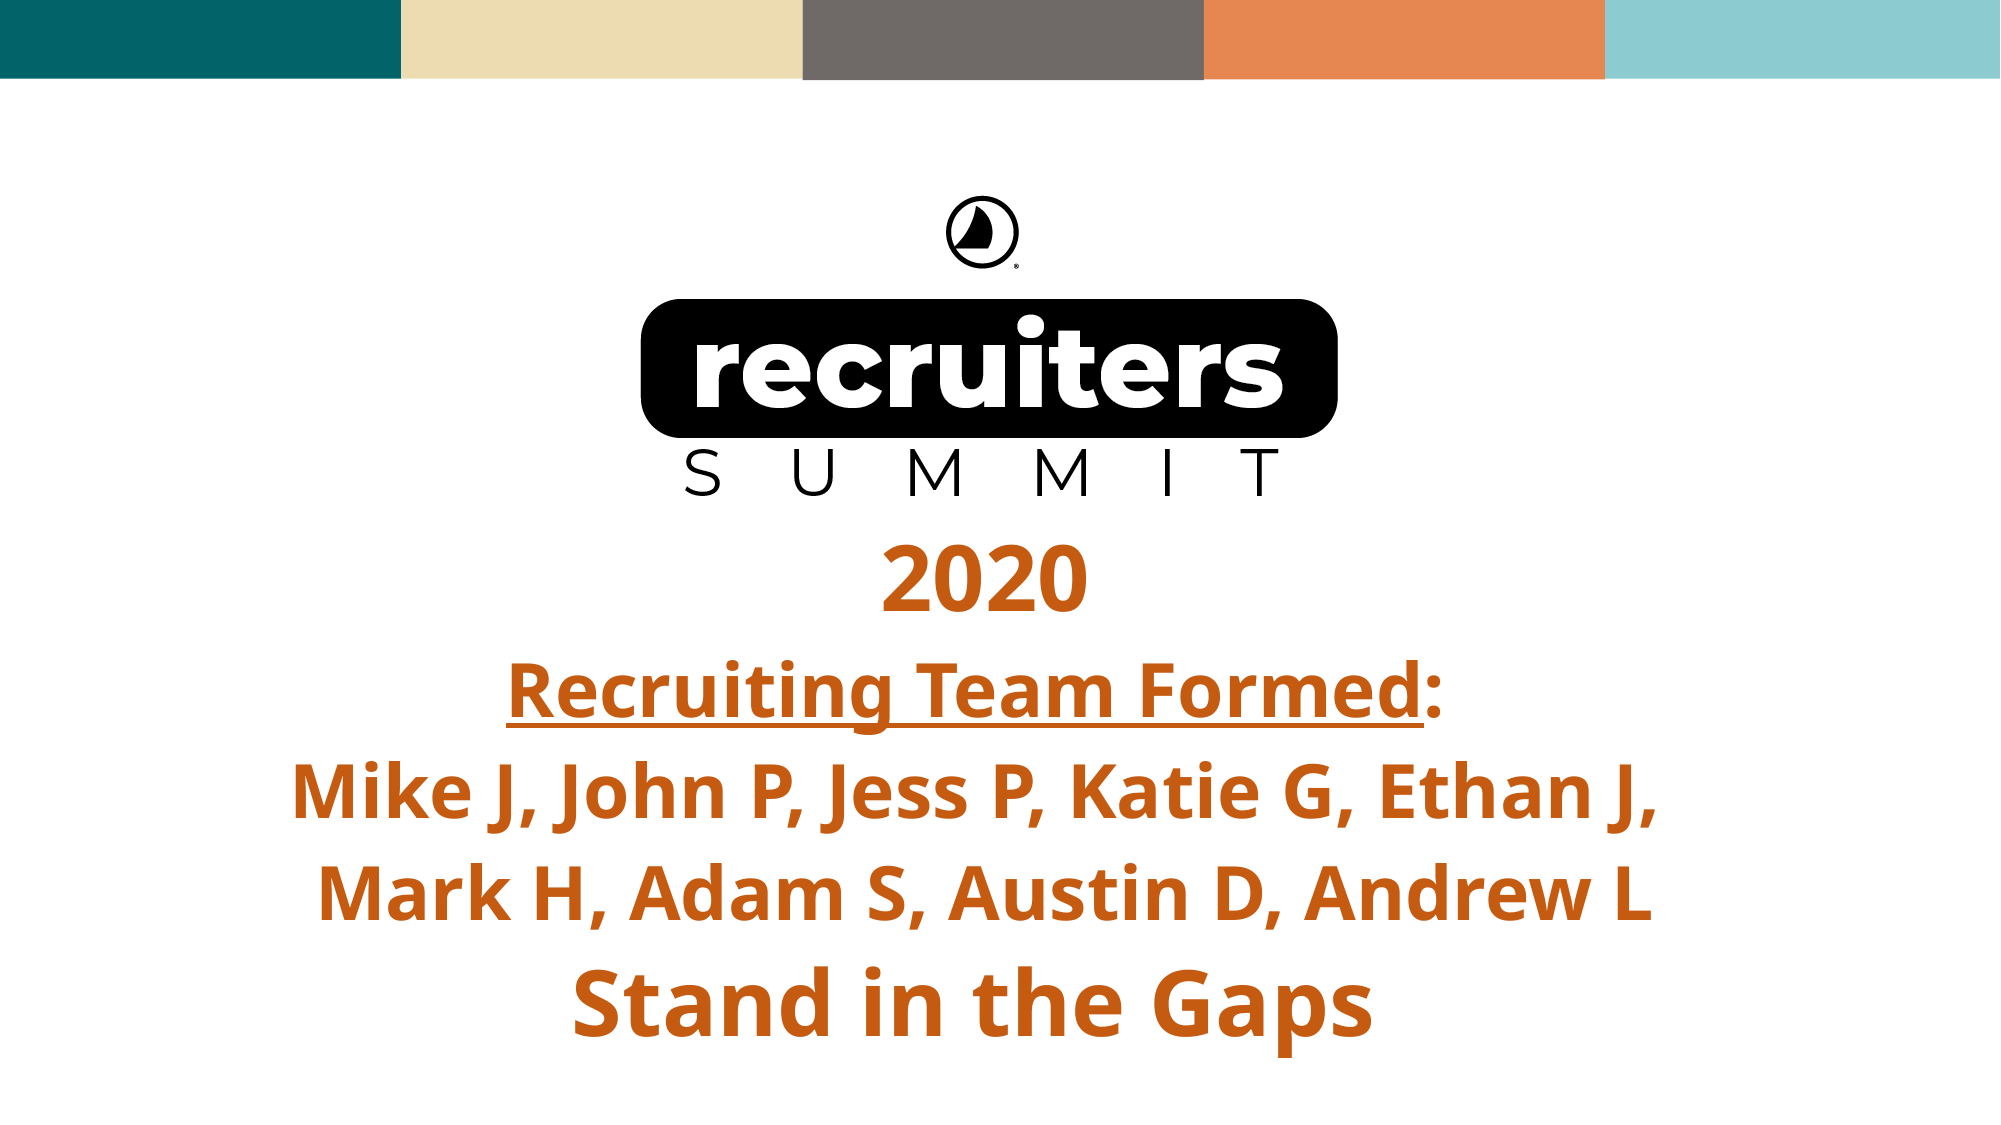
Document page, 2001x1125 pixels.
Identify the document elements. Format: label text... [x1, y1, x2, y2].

text_box [1203, 0, 1604, 80]
picture [573, 141, 1405, 569]
list 2020 Recruiting Team Formed: Mike J, John P, Jess P, Katie G, Ethan J, Mark H, Adam S, Austin D, Andrew L Stand in the Gaps [122, 525, 1848, 1125]
text_box [802, 0, 1205, 81]
text_box [1604, 0, 2000, 80]
text_box [400, 0, 802, 80]
text_box [0, 0, 400, 80]
